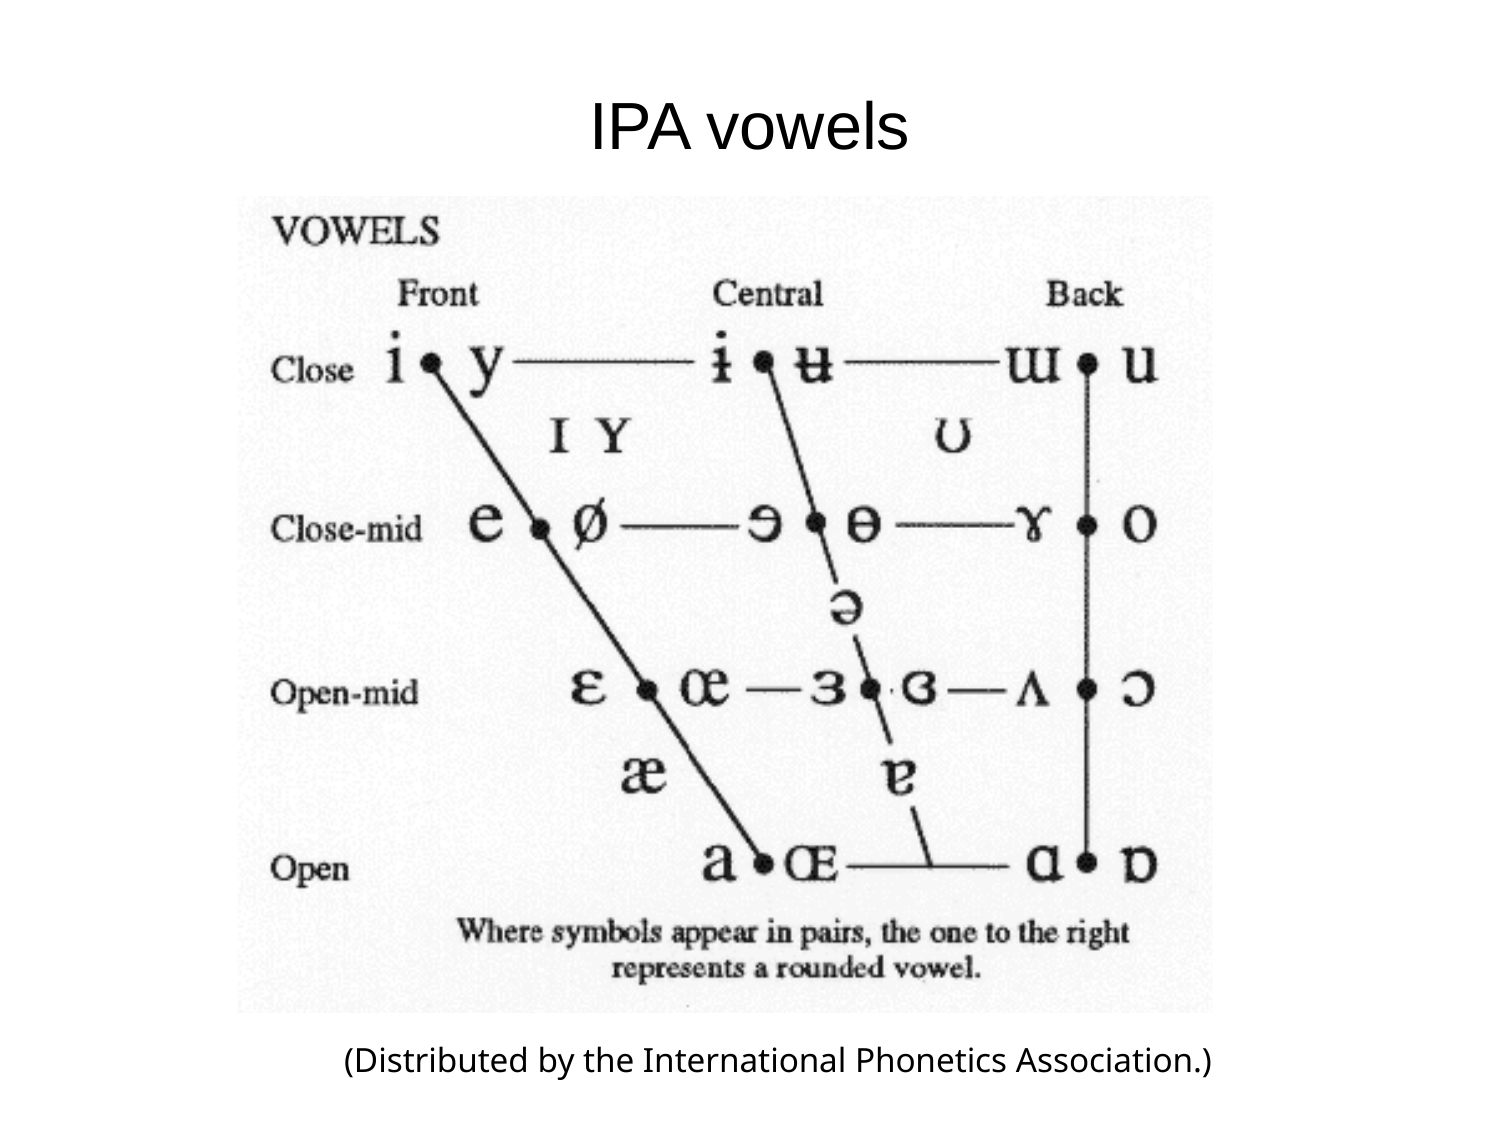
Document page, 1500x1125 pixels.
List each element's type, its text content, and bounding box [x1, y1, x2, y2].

title IPA vowels [75, 45, 1425, 200]
text_box (Distributed by the International Phonetics Association.) [329, 1032, 1229, 1087]
picture [237, 196, 1213, 1013]
